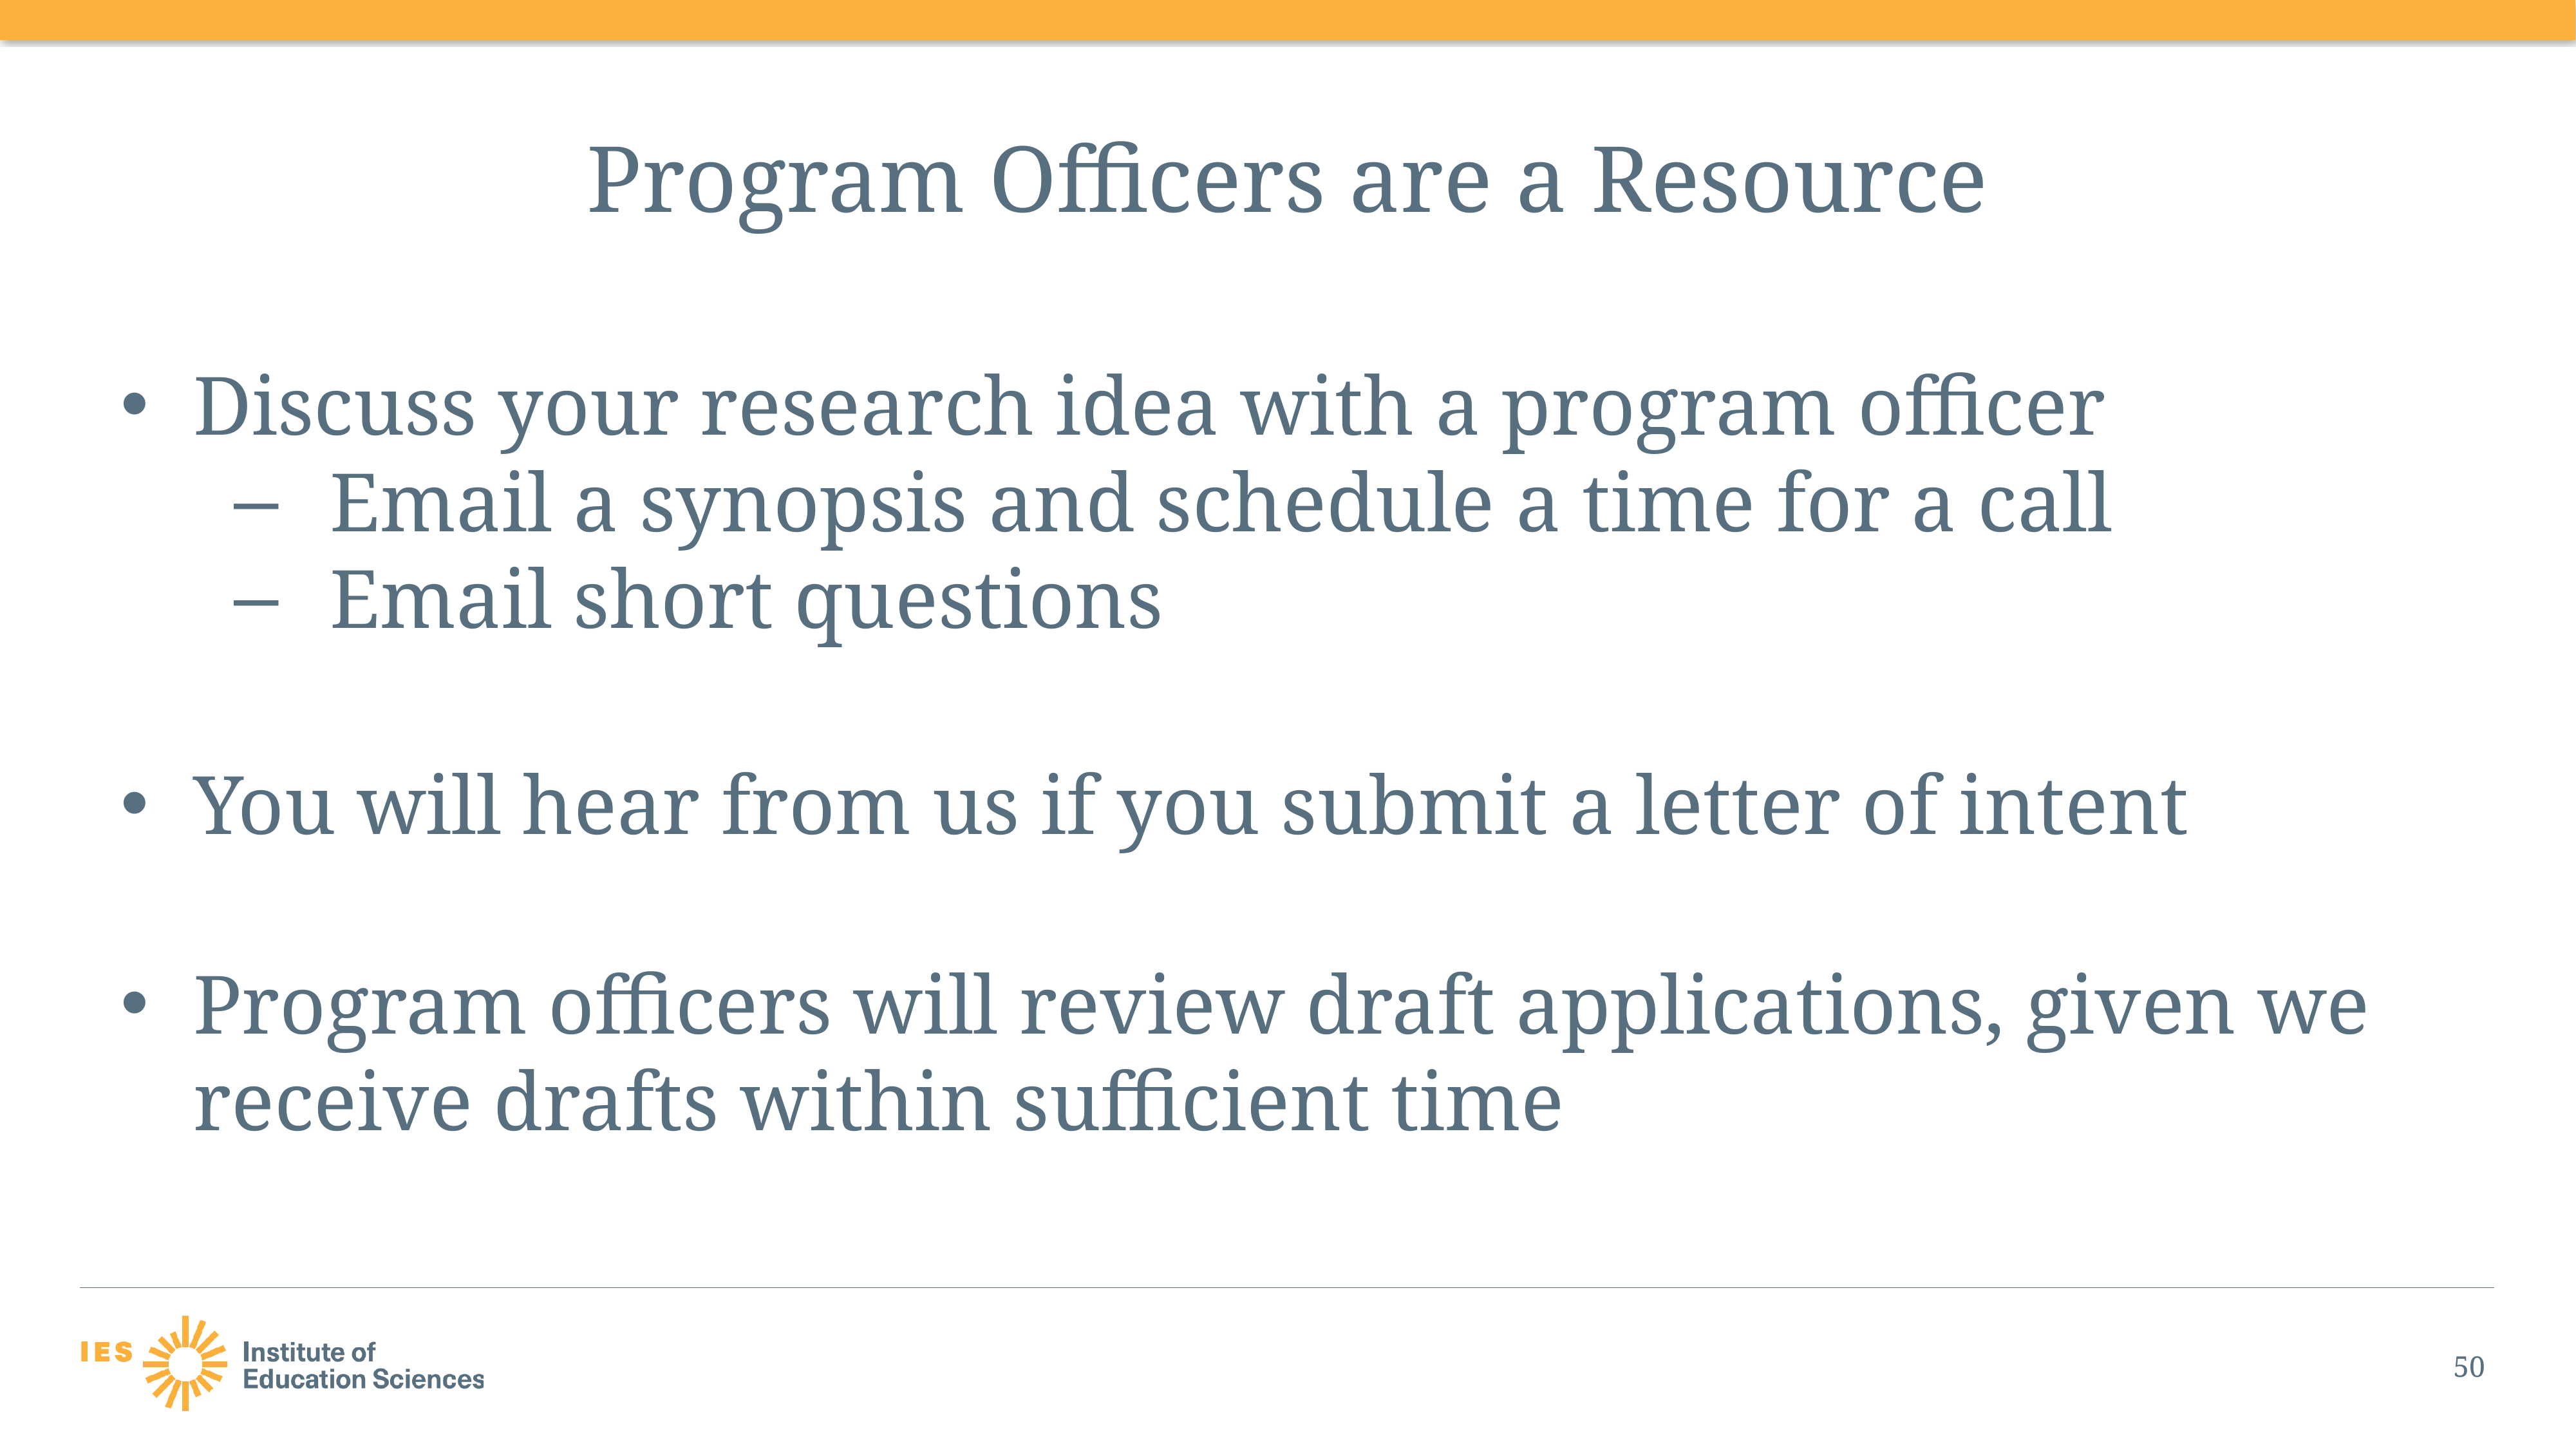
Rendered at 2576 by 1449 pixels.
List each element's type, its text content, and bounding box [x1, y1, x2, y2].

list Discuss your research idea with a program officer Email a synopsis and schedule a time for a call Email short questions You will hear from us if you submit a letter of intent Program officers will review draft applications, given we receive drafts within sufficient time [120, 354, 2455, 1280]
slide_number 50 [2394, 1329, 2496, 1407]
title Program Officers are a Resource [120, 120, 2455, 250]
